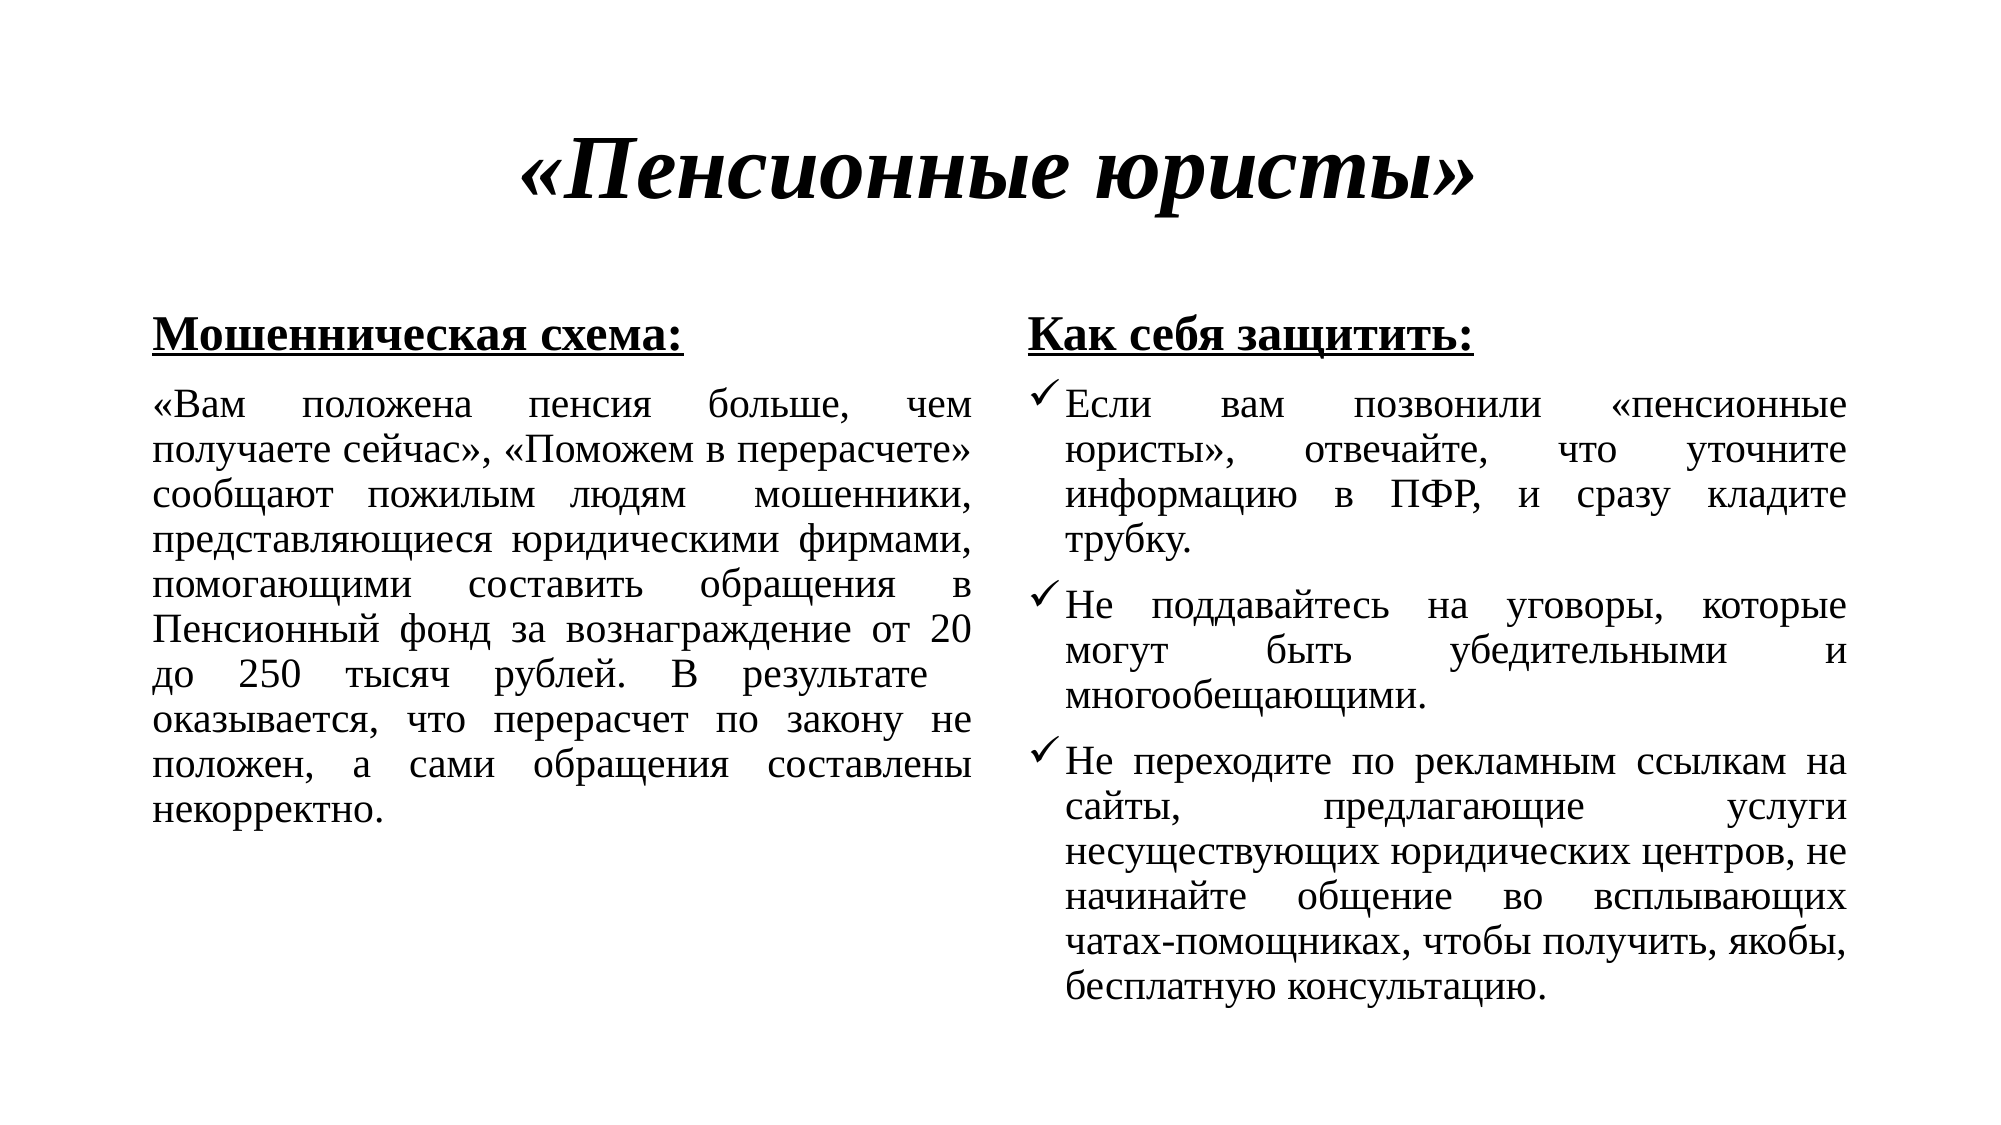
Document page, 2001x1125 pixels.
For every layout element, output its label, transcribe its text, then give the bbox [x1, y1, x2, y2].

list Мошенническая схема: «Вам положена пенсия больше, чем получаете сейчас», «Поможем в перерасчете» сообщают пожилым людям мошенники, представляющиеся юридическими фирмами, помогающими составить обращения в Пенсионный фонд за вознаграждение от 20 до 250 тысяч рублей. В результате оказывается, что перерасчет по закону не положен, а сами обращения составлены некорректно. [137, 299, 988, 1014]
title «Пенсионные юристы» [137, 59, 1863, 278]
list Как себя защитить: Если вам позвонили «пенсионные юристы», отвечайте, что уточните информацию в ПФР, и сразу кладите трубку. Не поддавайтесь на уговоры, которые могут быть убедительными и многообещающими. Не переходите по рекламным ссылкам на сайты, предлагающие услуги несуществующих юридических центров, не начинайте общение во всплывающих чатах-помощниках, чтобы получить, якобы, бесплатную консультацию. [1012, 299, 1863, 1014]
